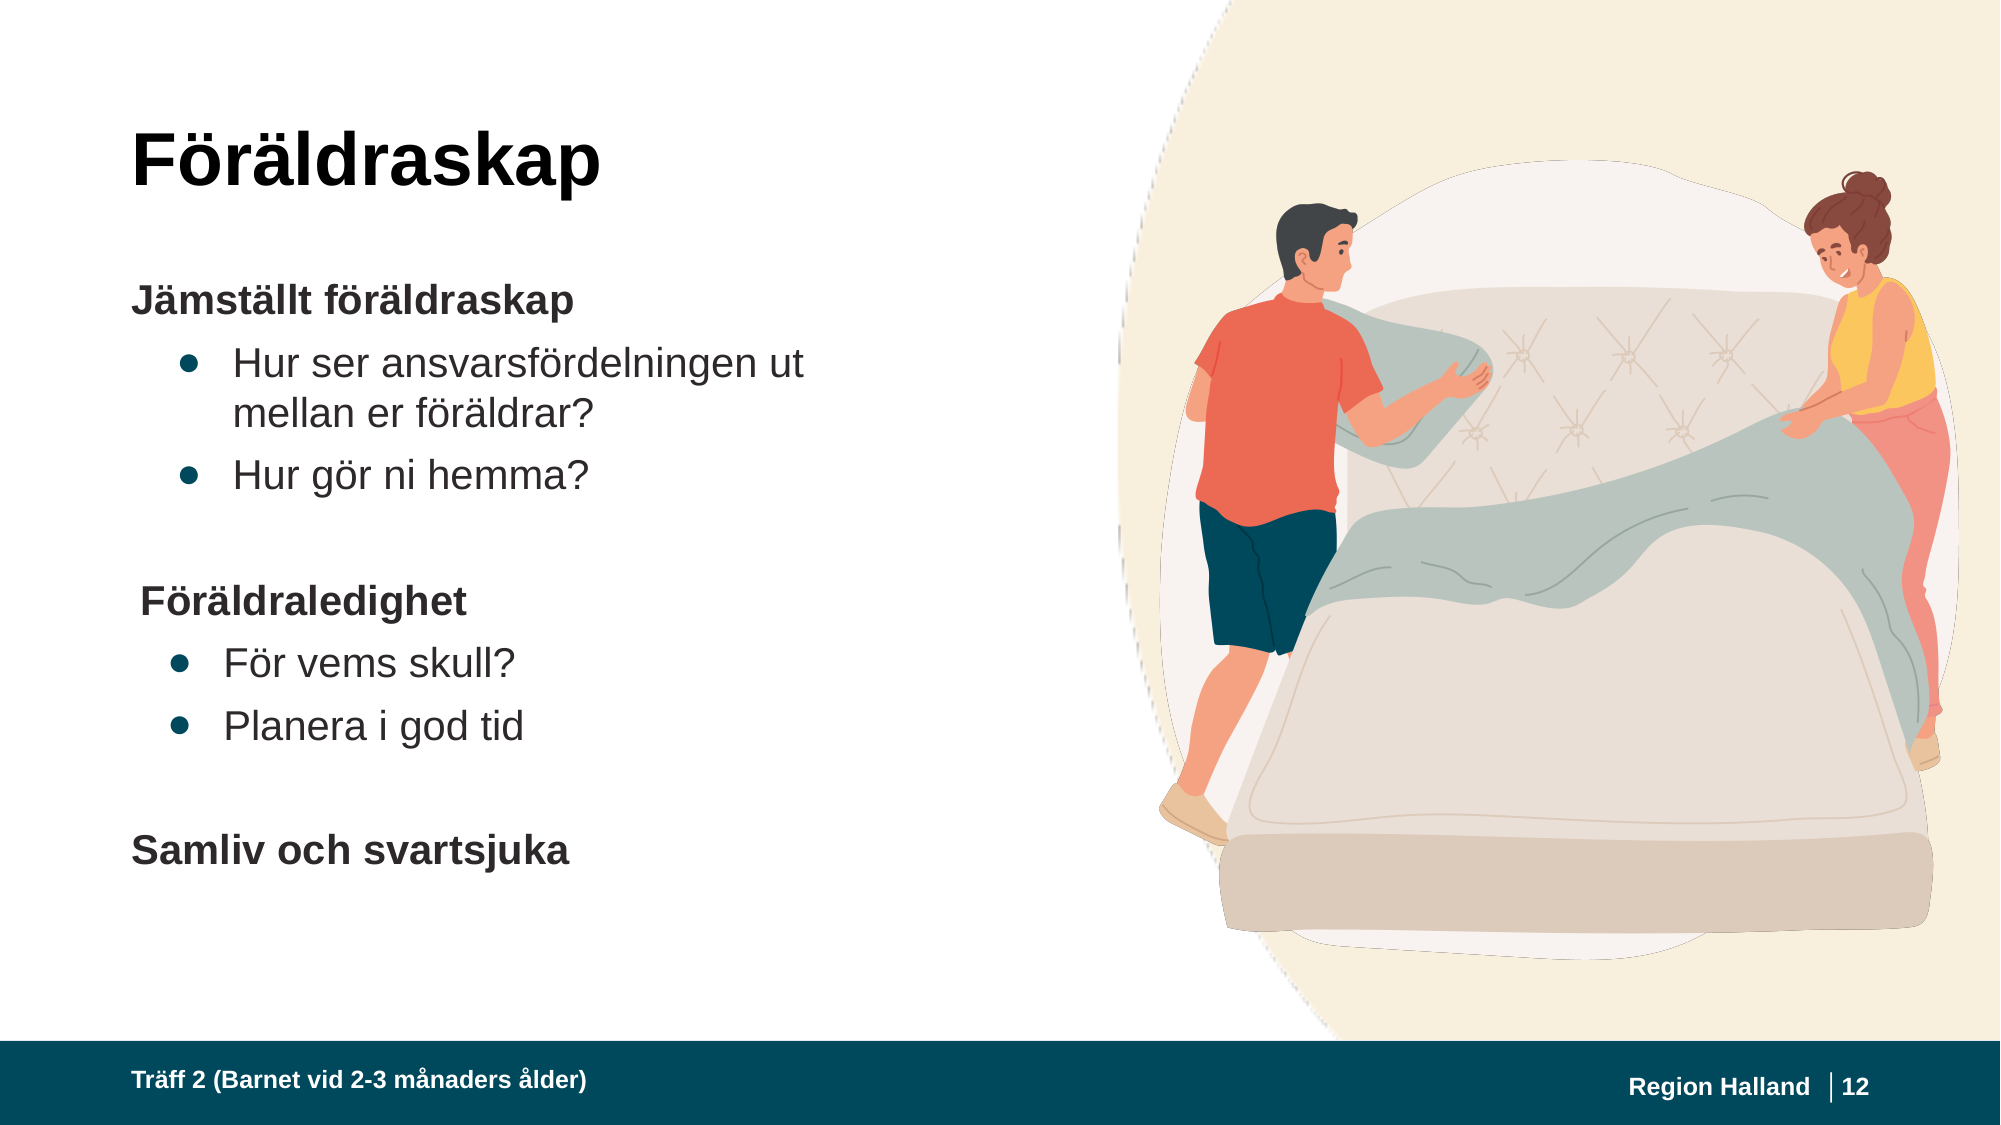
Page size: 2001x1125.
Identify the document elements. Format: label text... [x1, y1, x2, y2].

list Jämställt föräldraskap Hur ser ansvarsfördelningen ut mellan er föräldrar? Hur gör ni hemma? Föräldraledighet För vems skull? Planera i god tid Samliv och svartsjuka [131, 273, 1117, 1018]
picture [1117, 0, 2000, 1040]
footer Träff 2 (Barnet vid 2-3 månaders ålder) [130, 1074, 808, 1112]
slide_number Region Halland │ [1604, 1058, 1841, 1112]
title Föräldraskap [131, 54, 1117, 268]
slide_number 12 [1841, 1058, 1878, 1112]
